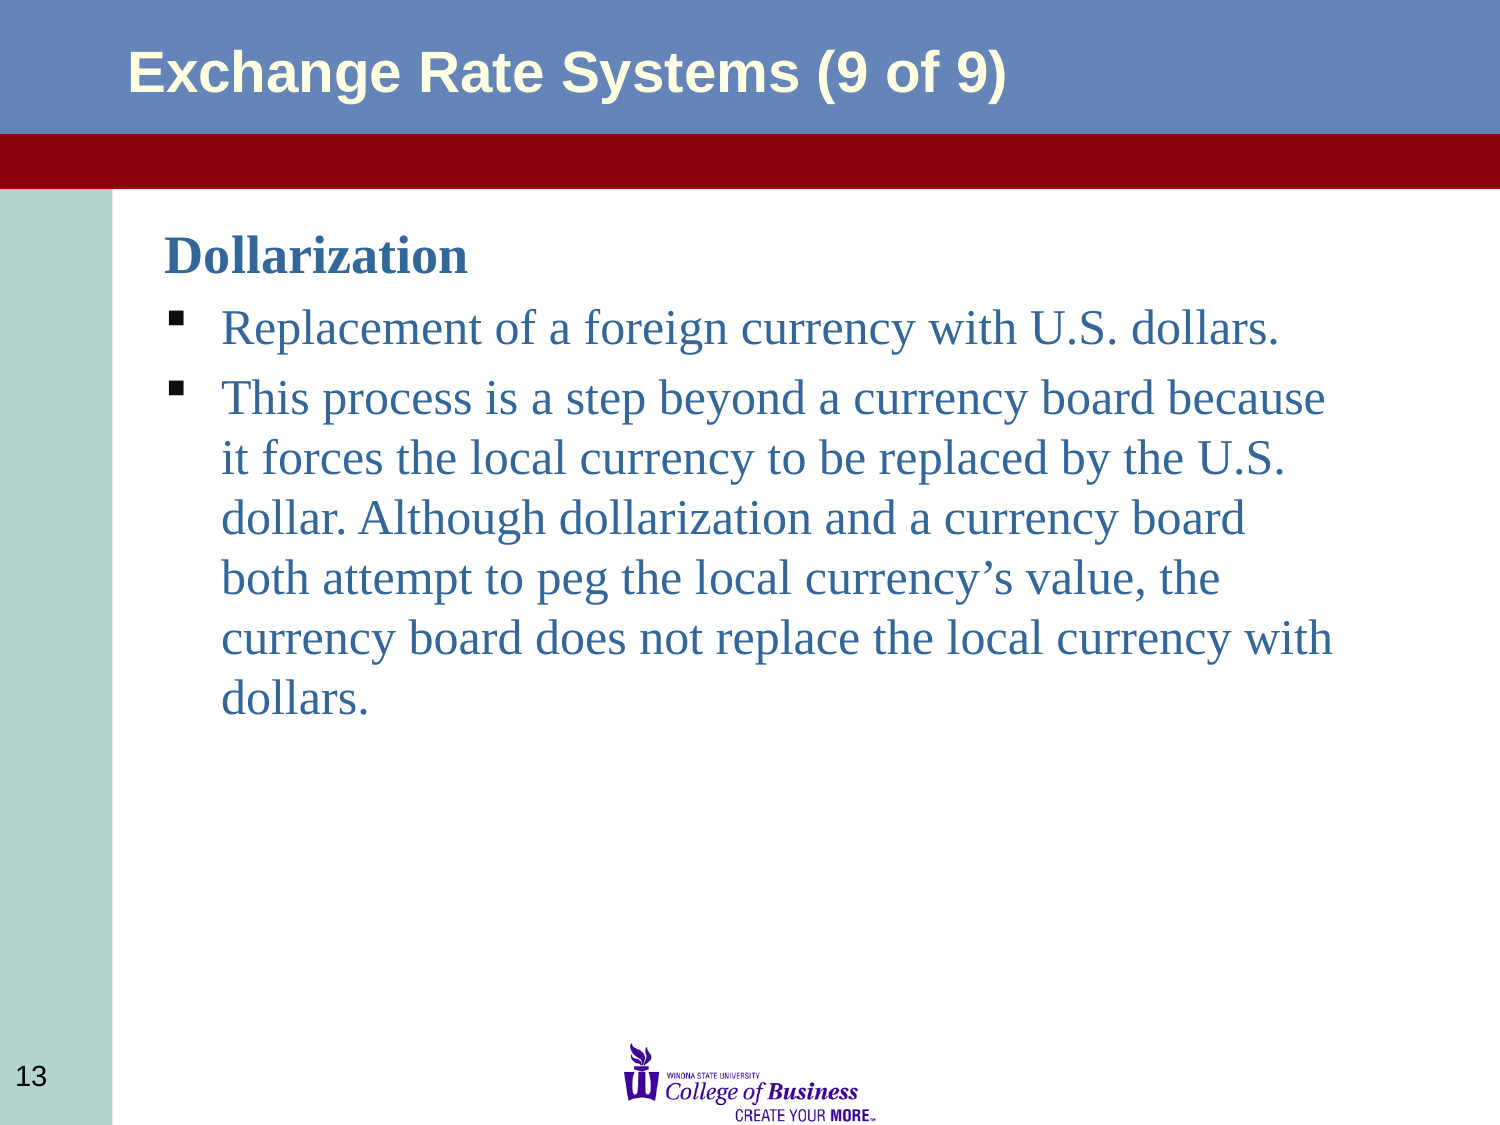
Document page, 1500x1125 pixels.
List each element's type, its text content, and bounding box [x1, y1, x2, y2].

picture [0, 134, 1500, 187]
slide_number 13 [0, 1050, 113, 1125]
list Dollarization Replacement of a foreign currency with U.S. dollars. This process is a step beyond a currency board because it forces the local currency to be replaced by the U.S. dollar. Although dollarization and a currency board both attempt to peg the local currency’s value, the currency board does not replace the local currency with dollars. [150, 212, 1350, 875]
picture [0, 189, 113, 1050]
title Exchange Rate Systems (9 of 9) [112, 0, 1313, 138]
picture [607, 1041, 893, 1125]
